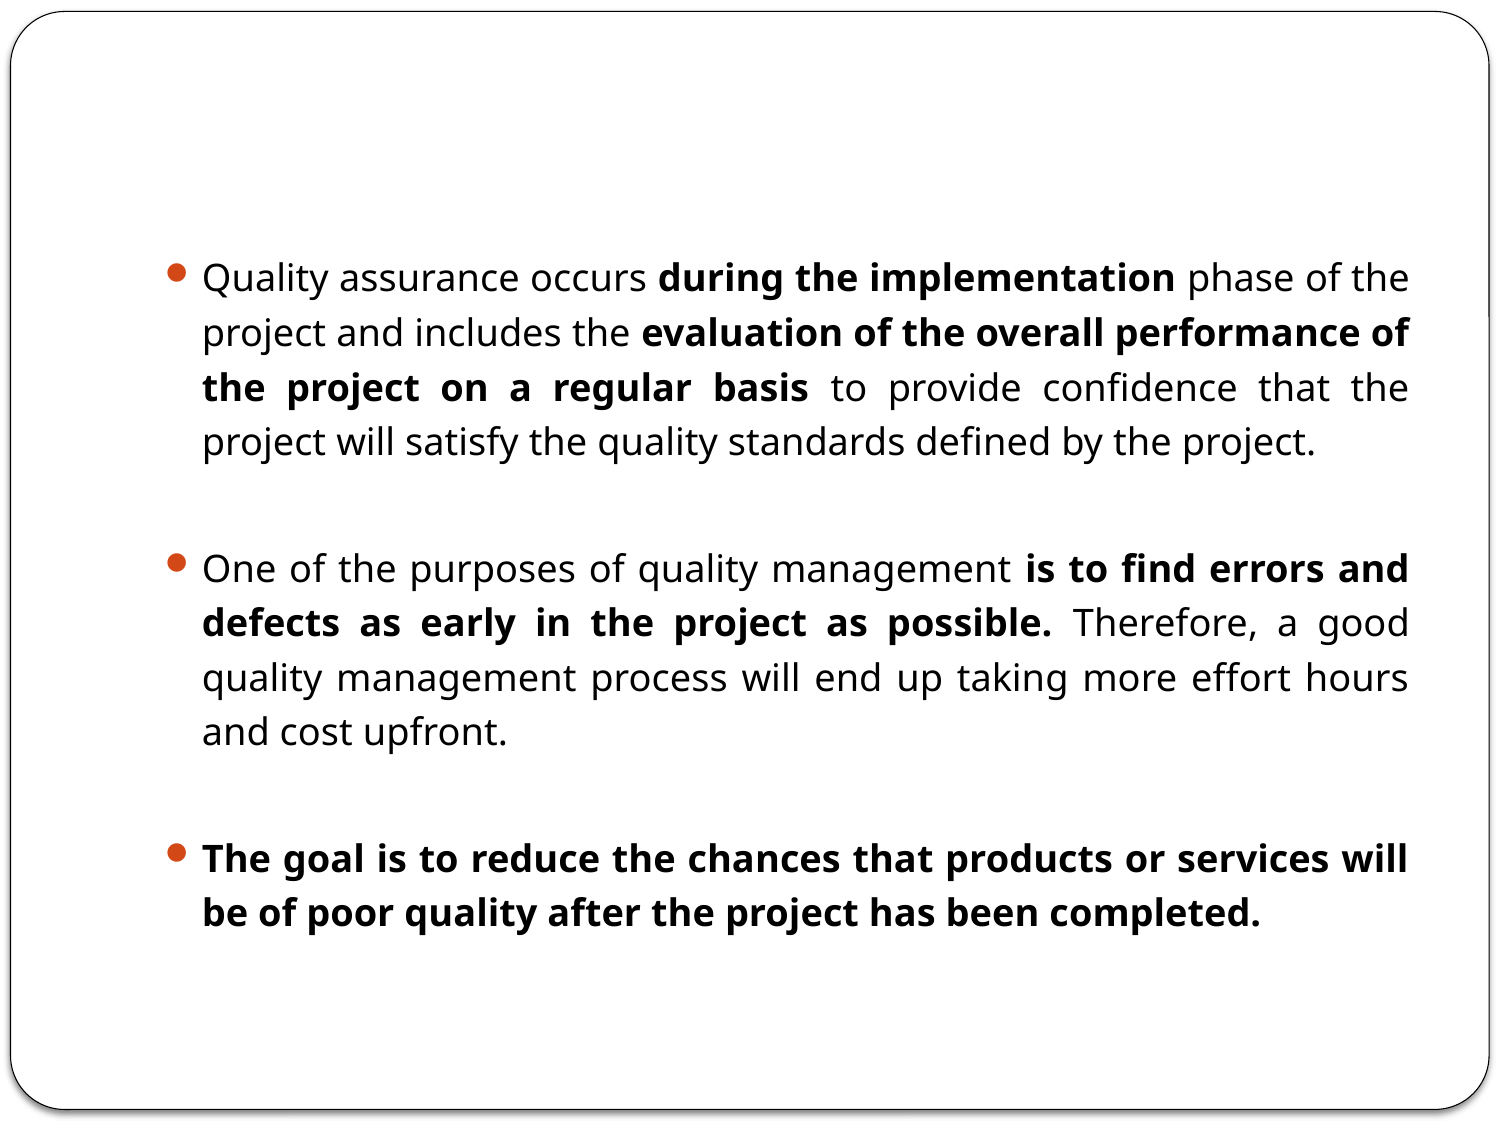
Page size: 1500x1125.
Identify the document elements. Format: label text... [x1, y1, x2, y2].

list Quality assurance occurs during the implementation phase of the project and includes the evaluation of the overall performance of the project on a regular basis to provide confidence that the project will satisfy the quality standards defined by the project. One of the purposes of quality management is to find errors and defects as early in the project as possible. Therefore, a good quality management process will end up taking more effort hours and cost upfront. The goal is to reduce the chances that products or services will be of poor quality after the project has been completed. [150, 237, 1425, 988]
